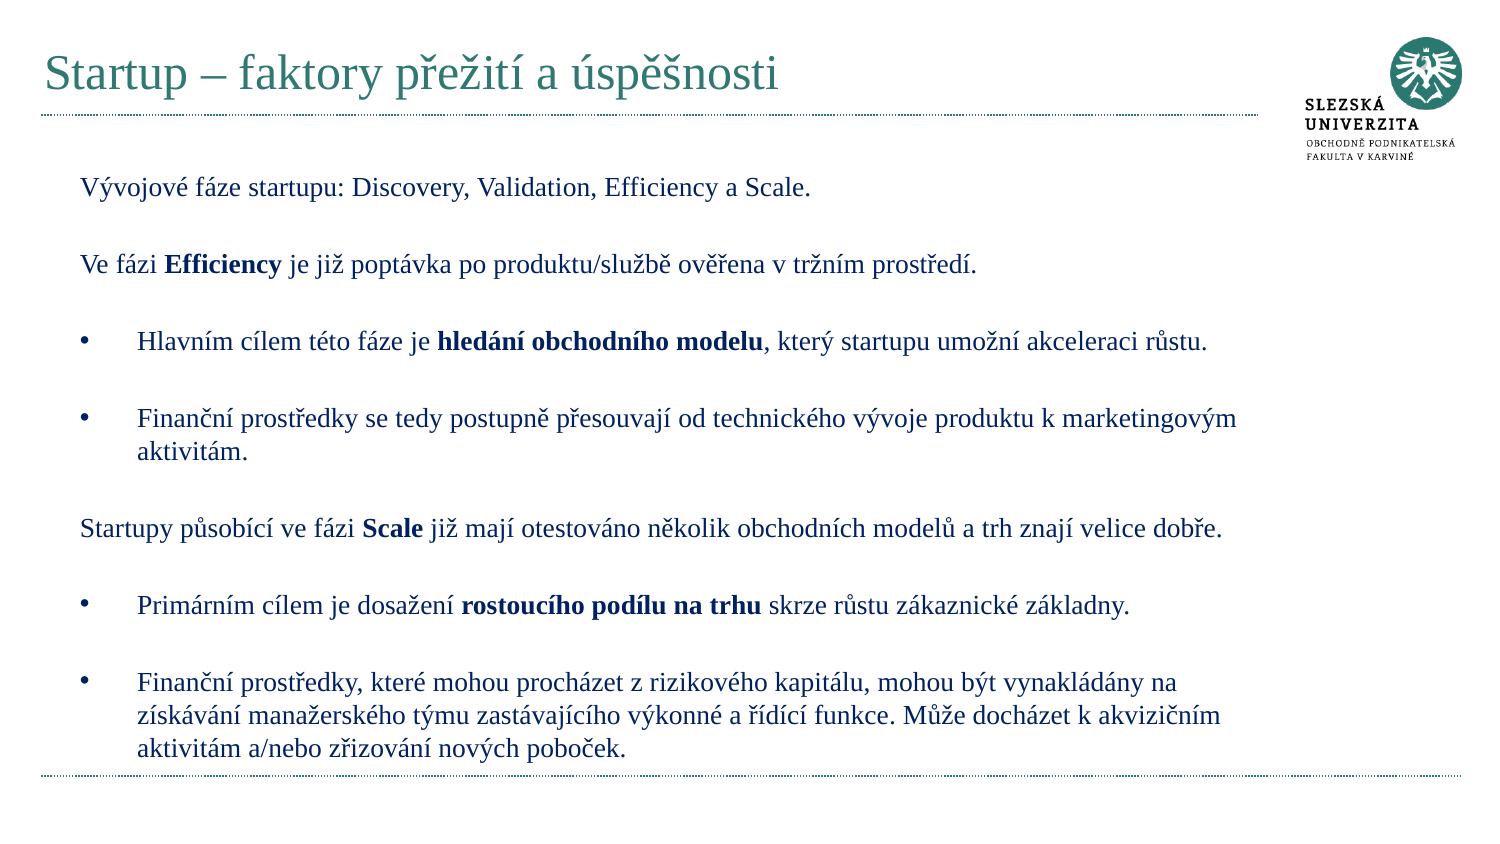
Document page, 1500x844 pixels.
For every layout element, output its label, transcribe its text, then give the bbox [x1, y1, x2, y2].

text_box Vývojové fáze startupu: Discovery, Validation, Efficiency a Scale. Ve fázi Efficiency je již poptávka po produktu/službě ověřena v tržním prostředí. Hlavním cílem této fáze je hledání obchodního modelu, který startupu umožní akceleraci růstu. Finanční prostředky se tedy postupně přesouvají od technického vývoje produktu k marketingovým aktivitám. Startupy působící ve fázi Scale již mají otestováno několik obchodních modelů a trh znají velice dobře. Primárním cílem je dosažení rostoucího podílu na trhu skrze růstu zákaznické základny. Finanční prostředky, které mohou procházet z rizikového kapitálu, mohou být vynakládány na získávání manažerského týmu zastávajícího výkonné a řídící funkce. Může docházet k akvizičním aktivitám a/nebo zřizování nových poboček. [64, 161, 1270, 778]
title Startup – faktory přežití a úspěšnosti [29, 32, 1176, 116]
picture [1305, 37, 1462, 160]
